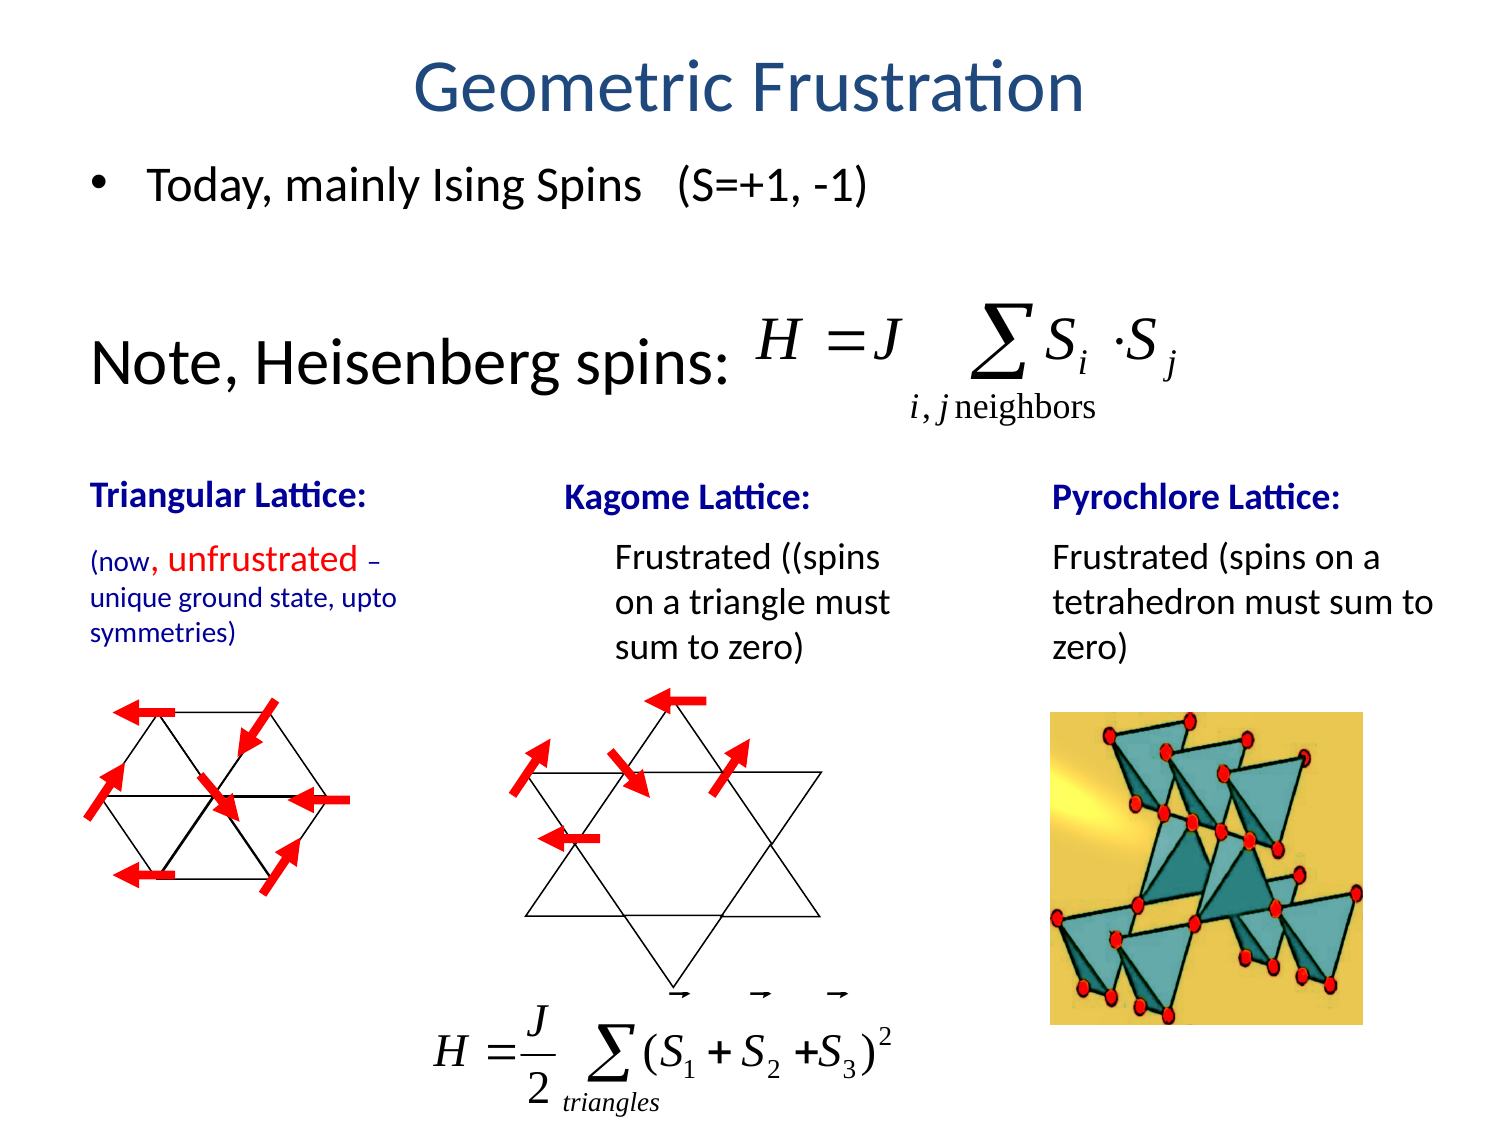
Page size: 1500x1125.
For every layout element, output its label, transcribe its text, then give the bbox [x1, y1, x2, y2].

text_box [512, 700, 822, 988]
text_box Frustrated (spins on a tetrahedron must sum to zero) [1037, 524, 1463, 675]
list Today, mainly Ising Spins (S=+1, -1) Note, Heisenberg spins: [75, 144, 1425, 450]
text_box Triangular Lattice: (now, unfrustrated – unique ground state, upto symmetries) [74, 462, 451, 656]
text_box Frustrated ((spins on a triangle must sum to zero) [599, 524, 913, 675]
picture [1049, 712, 1363, 1026]
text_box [86, 699, 351, 895]
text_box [744, 287, 1197, 442]
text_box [424, 991, 900, 1125]
title Geometric Frustration [75, 12, 1425, 144]
text_box Kagome Lattice: [549, 464, 926, 525]
text_box Pyrochlore Lattice: [1037, 464, 1414, 524]
